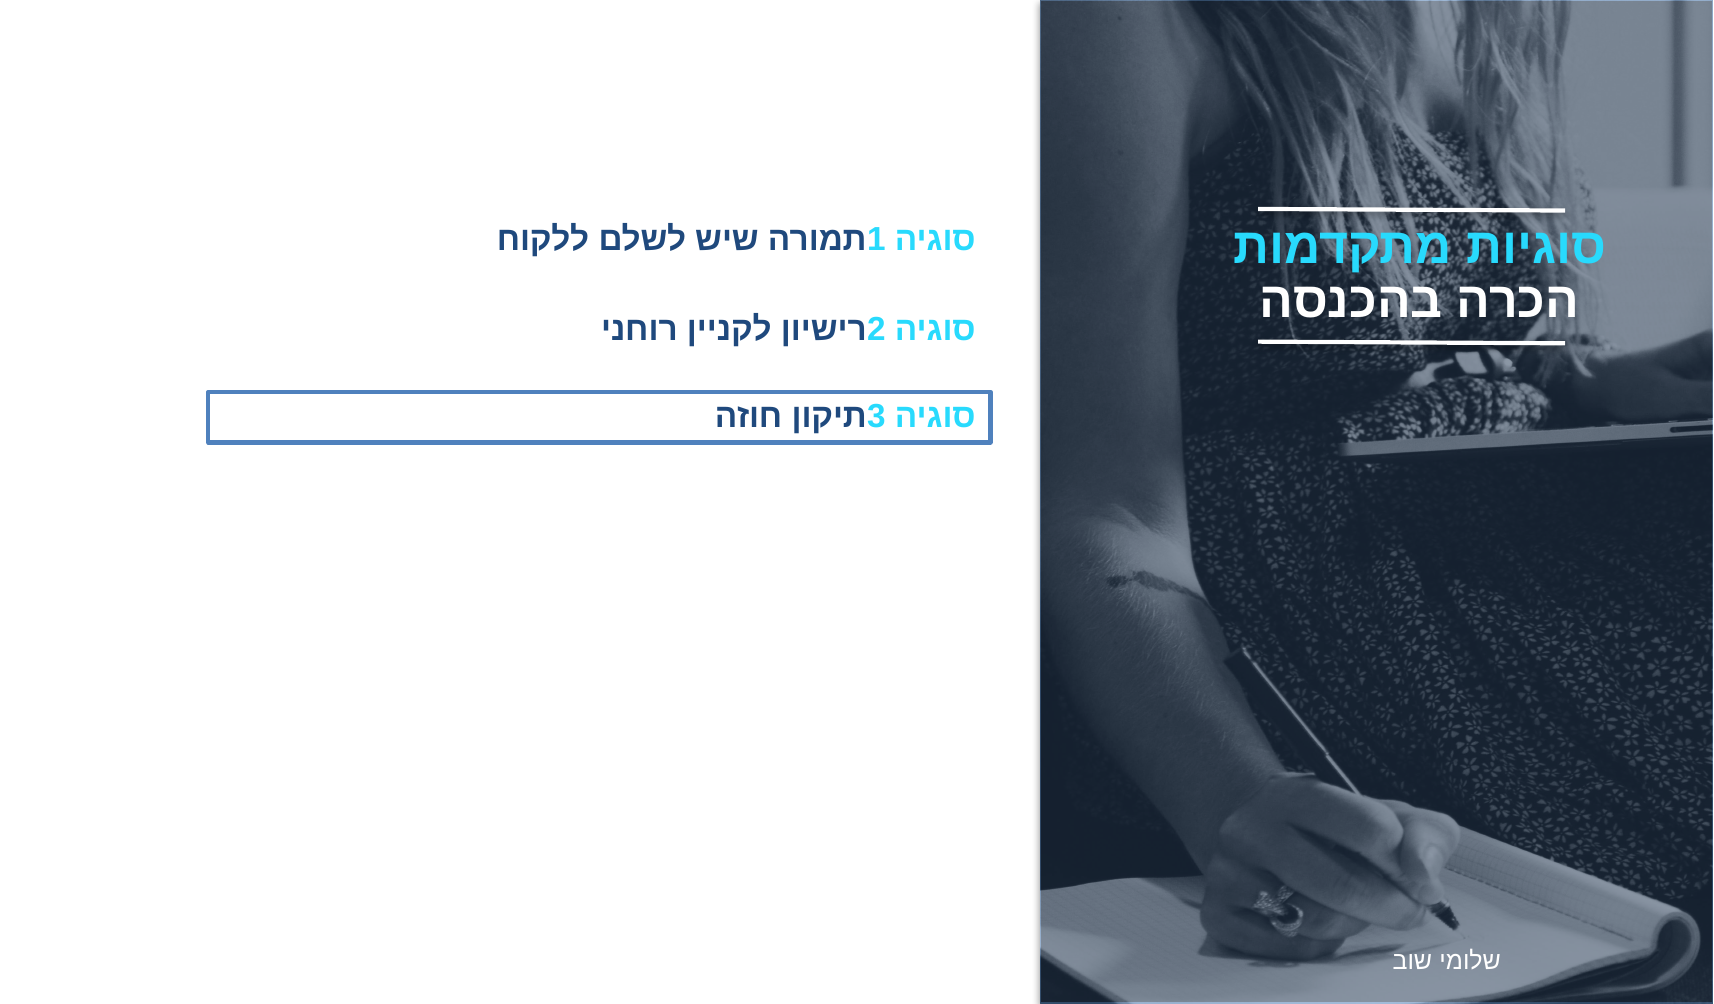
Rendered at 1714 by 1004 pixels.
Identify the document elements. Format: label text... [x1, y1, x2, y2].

text_box סוגיה 2 רישיון לקניין רוחני [206, 303, 993, 357]
picture [1040, 0, 1713, 1004]
text_box סוגיה 3 תיקון חוזה [206, 390, 993, 445]
text_box סוגיה 1 תמורה שיש לשלם ללקוח [206, 213, 993, 267]
